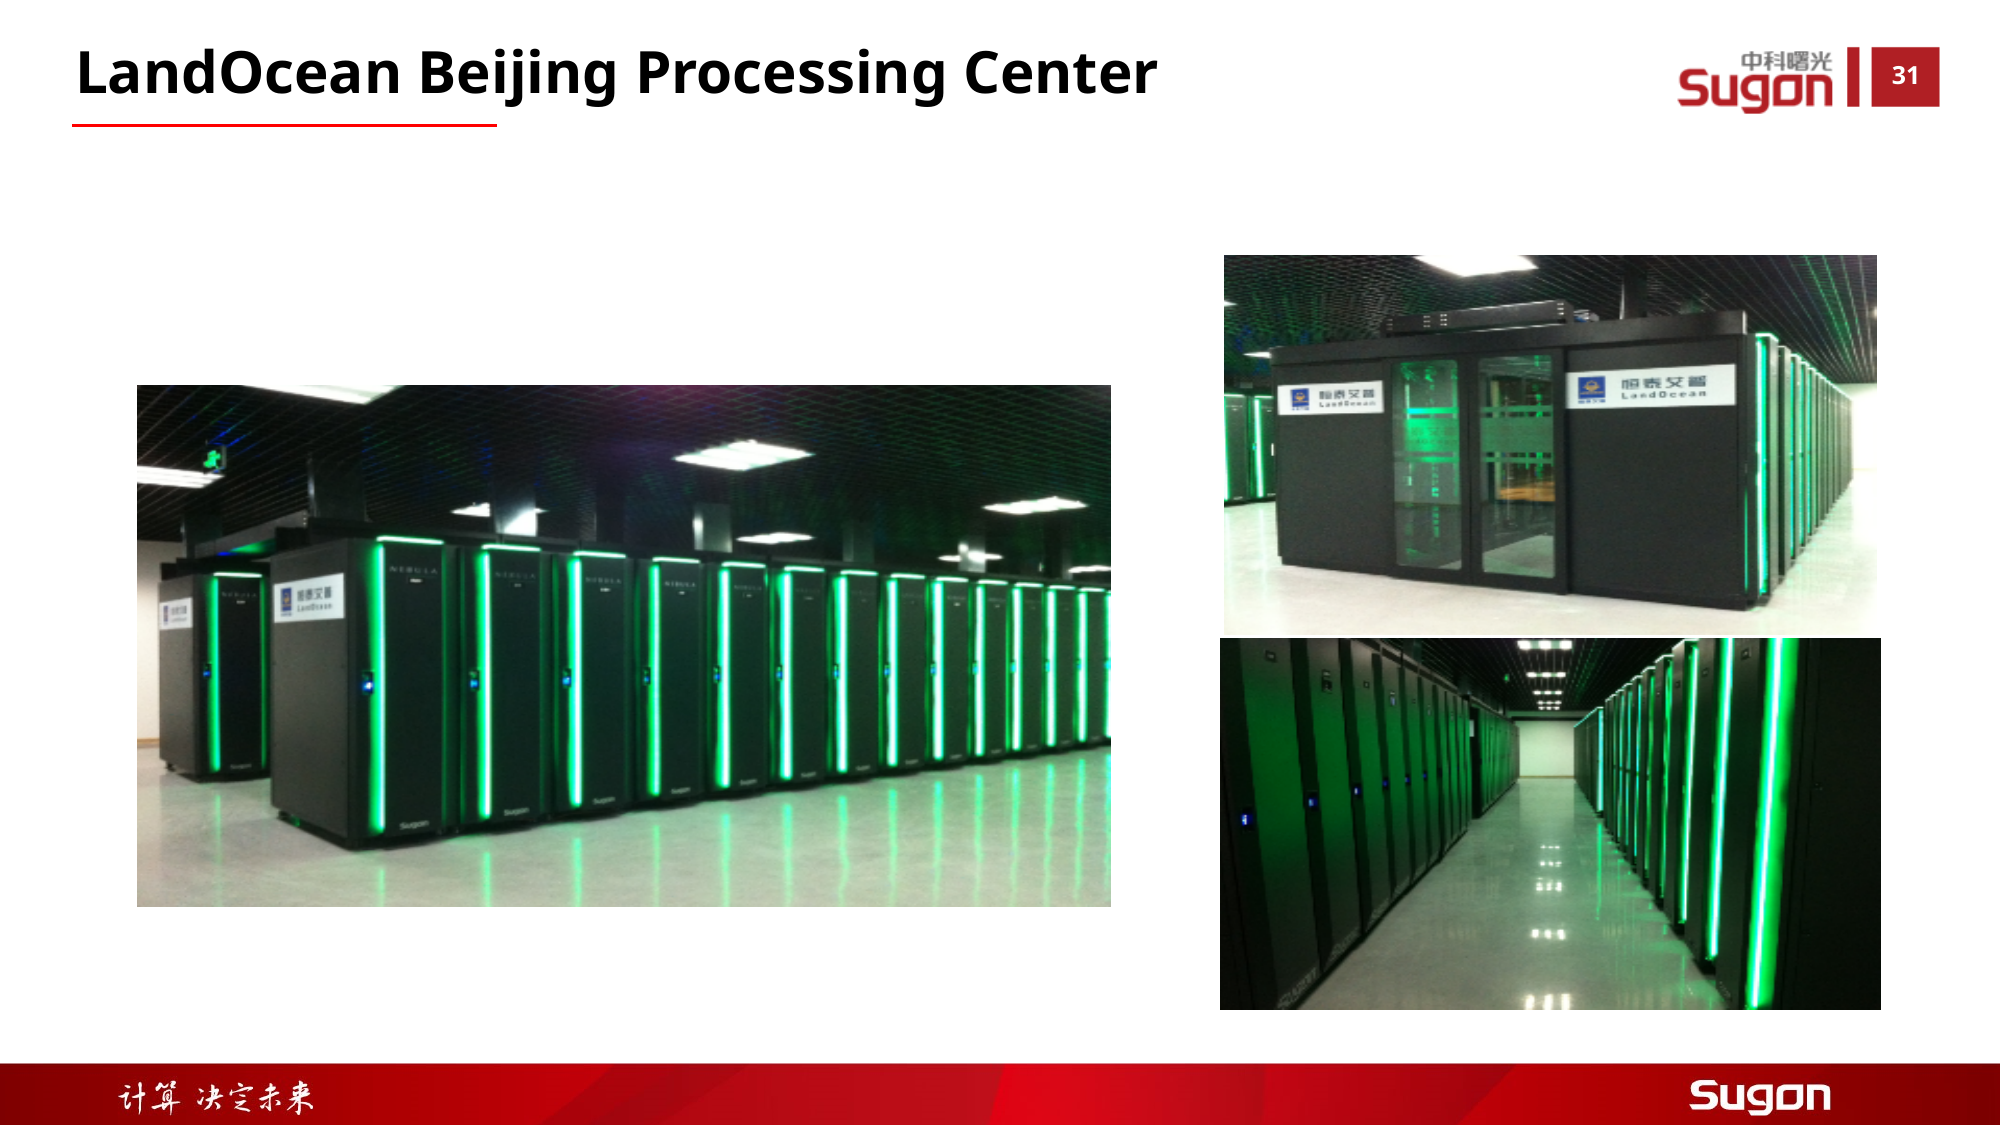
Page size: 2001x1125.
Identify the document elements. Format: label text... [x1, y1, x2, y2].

list LandOcean Beijing Processing Center [62, 26, 1230, 123]
picture [1220, 638, 1881, 1010]
picture [1641, 39, 1956, 125]
picture [137, 385, 1111, 907]
picture [0, 1063, 2000, 1125]
picture [1224, 255, 1877, 635]
